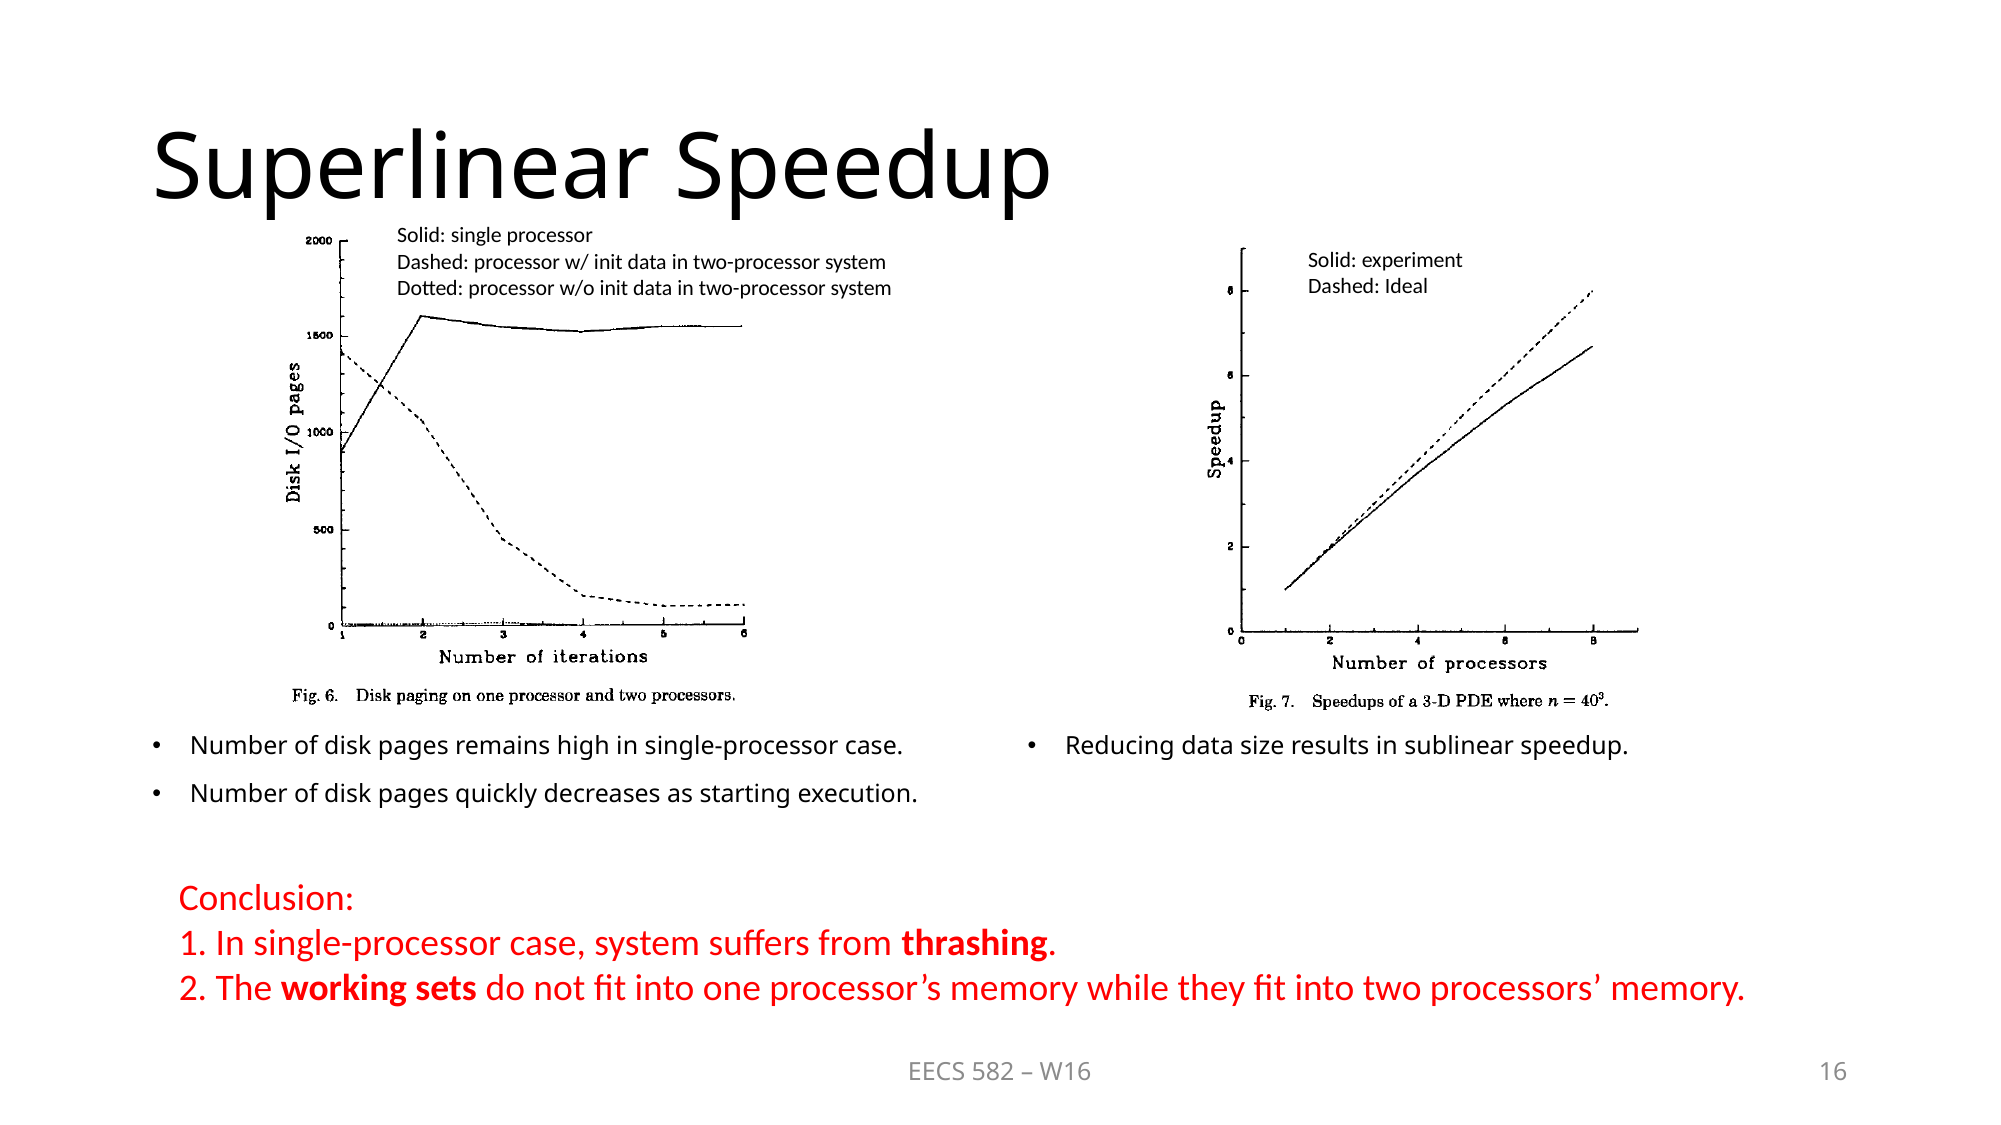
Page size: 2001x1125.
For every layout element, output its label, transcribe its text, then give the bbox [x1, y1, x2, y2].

text_box Conclusion: 1. In single-processor case, system suffers from thrashing. 2. The working sets do not fit into one processor’s memory while they fit into two processors’ memory. [163, 865, 1785, 1016]
text_box Solid: single processor Dashed: processor w/ init data in two-processor system Dotted: processor w/o init data in two-processor system [382, 213, 929, 308]
picture [266, 223, 769, 717]
footer EECS 582 – W16 [662, 1042, 1338, 1103]
list Number of disk pages remains high in single-processor case. Number of disk pages quickly decreases as starting execution. [137, 299, 988, 1014]
picture [1198, 223, 1657, 716]
list Reducing data size results in sublinear speedup. [1012, 299, 1863, 1014]
title Superlinear Speedup [137, 59, 1863, 278]
slide_number 16 [1412, 1042, 1863, 1103]
